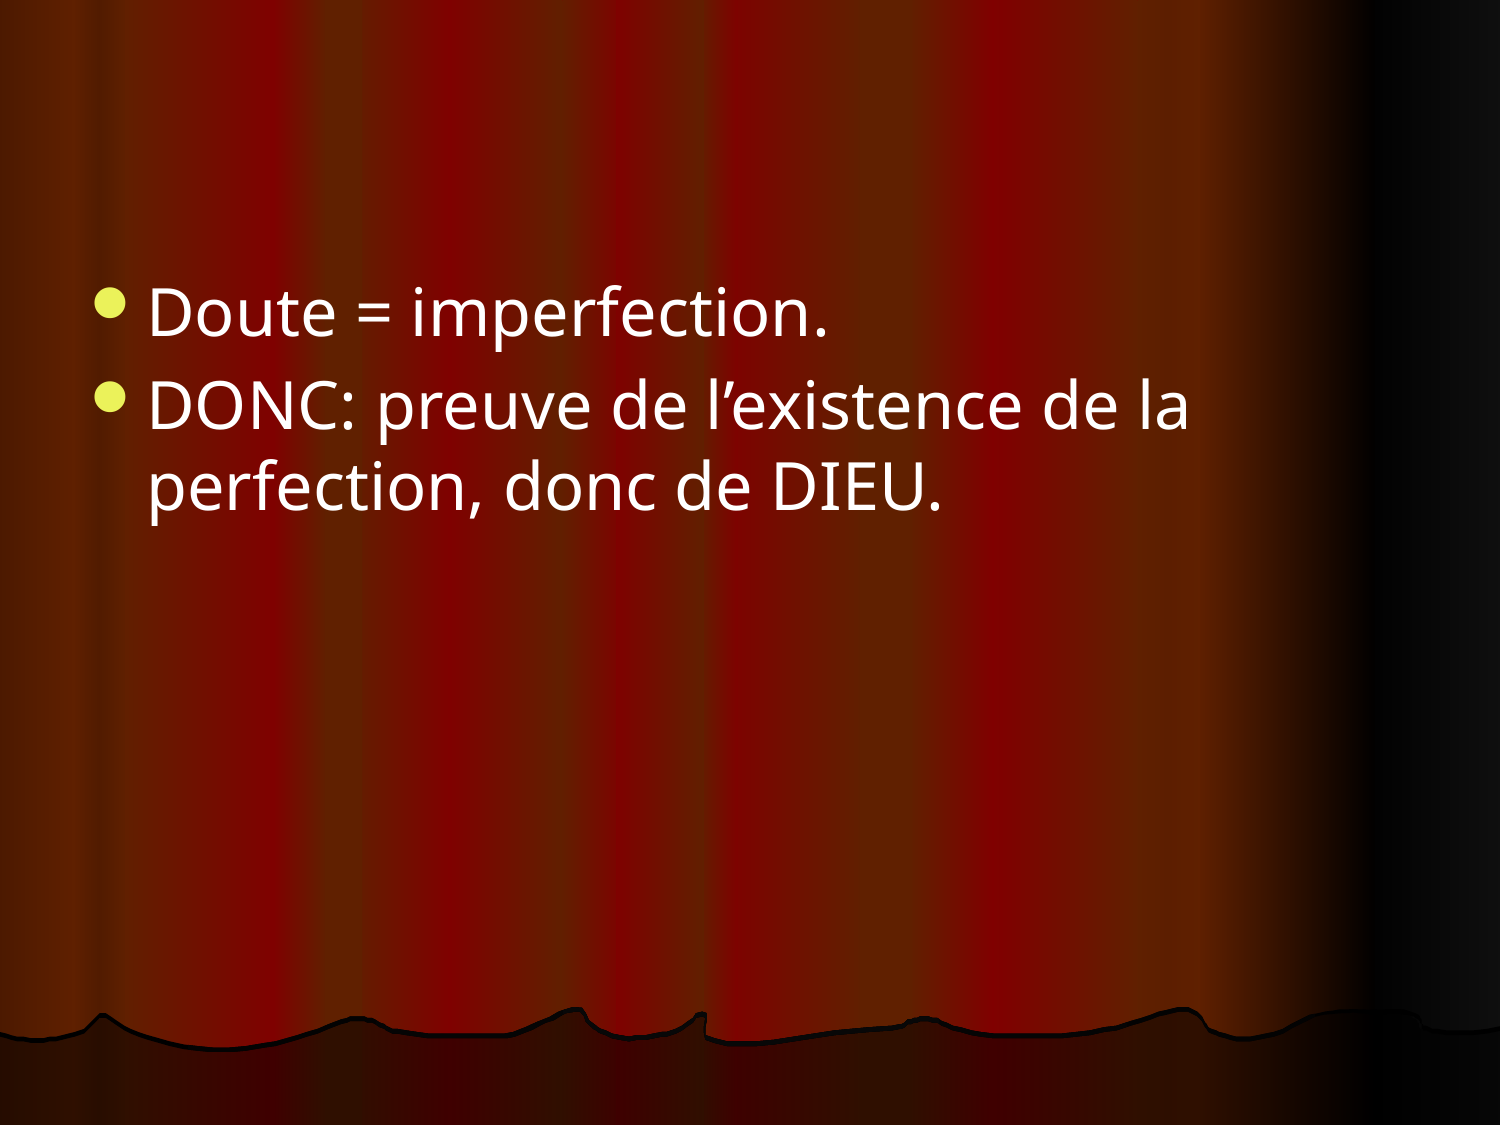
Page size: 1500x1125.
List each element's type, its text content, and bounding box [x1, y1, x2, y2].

list Doute = imperfection. DONC: preuve de l’existence de la perfection, donc de DIEU. [74, 262, 1426, 1006]
